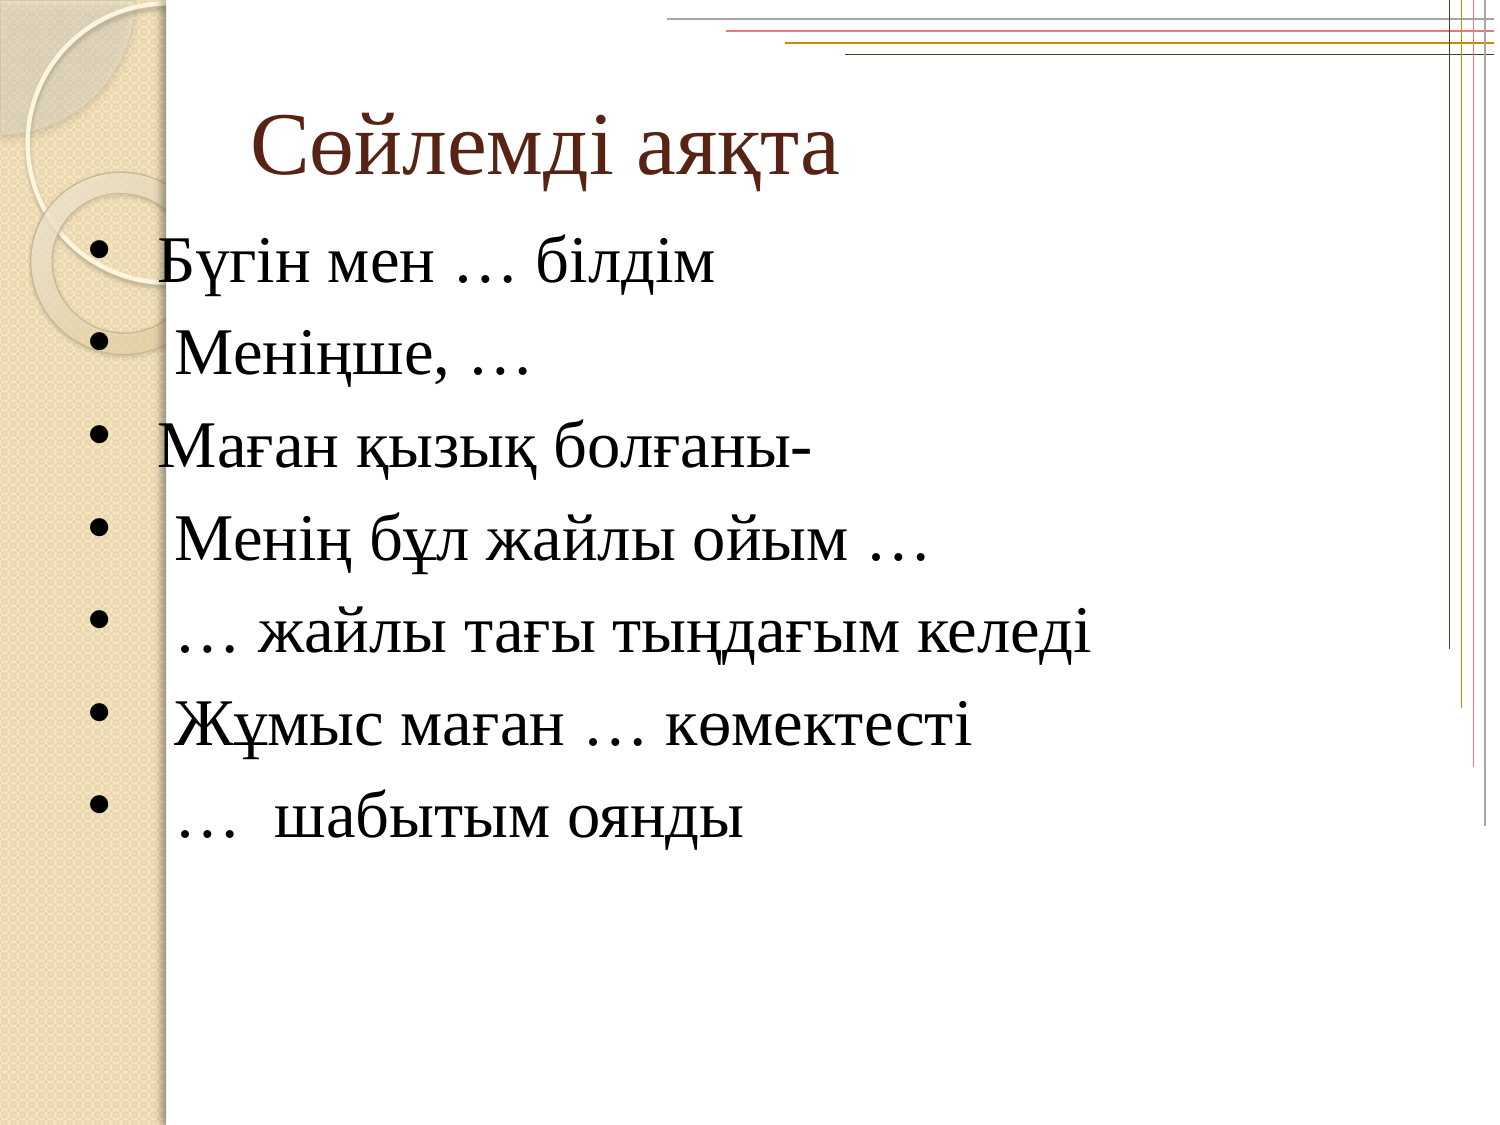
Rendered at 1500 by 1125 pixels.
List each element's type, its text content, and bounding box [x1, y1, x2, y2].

list Бүгін мен … білдім Меніңше, … Маған қызық болғаны- Менің бұл жайлы ойым … … жайлы тағы тыңдағым келеді Жұмыс маған … көмектесті … шабытым оянды [53, 208, 1404, 1034]
title Сөйлемді аяқта [235, 45, 660, 208]
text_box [667, 0, 1495, 826]
